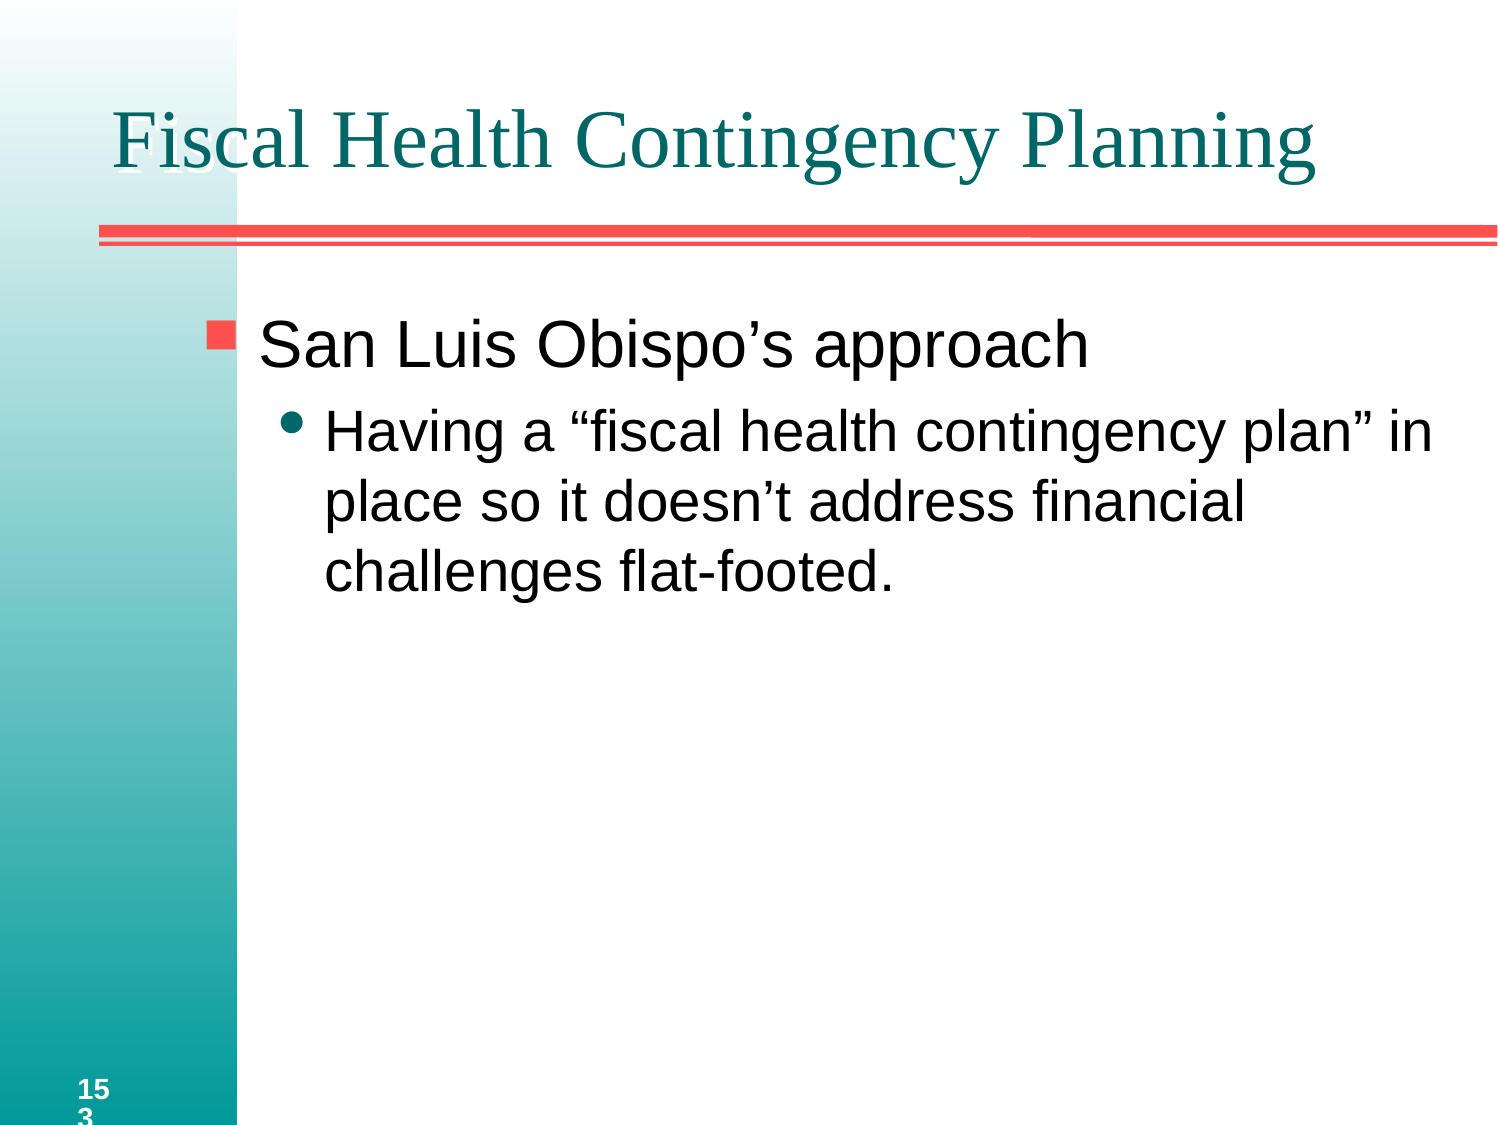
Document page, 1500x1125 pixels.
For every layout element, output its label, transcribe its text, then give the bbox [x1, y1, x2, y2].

title Fiscal Health Contingency Planning [96, 43, 1375, 225]
slide_number 153 [62, 1050, 138, 1125]
list San Luis Obispo’s approach Having a “fiscal health contingency plan” in place so it doesn’t address financial challenges flat-footed. [187, 293, 1463, 975]
